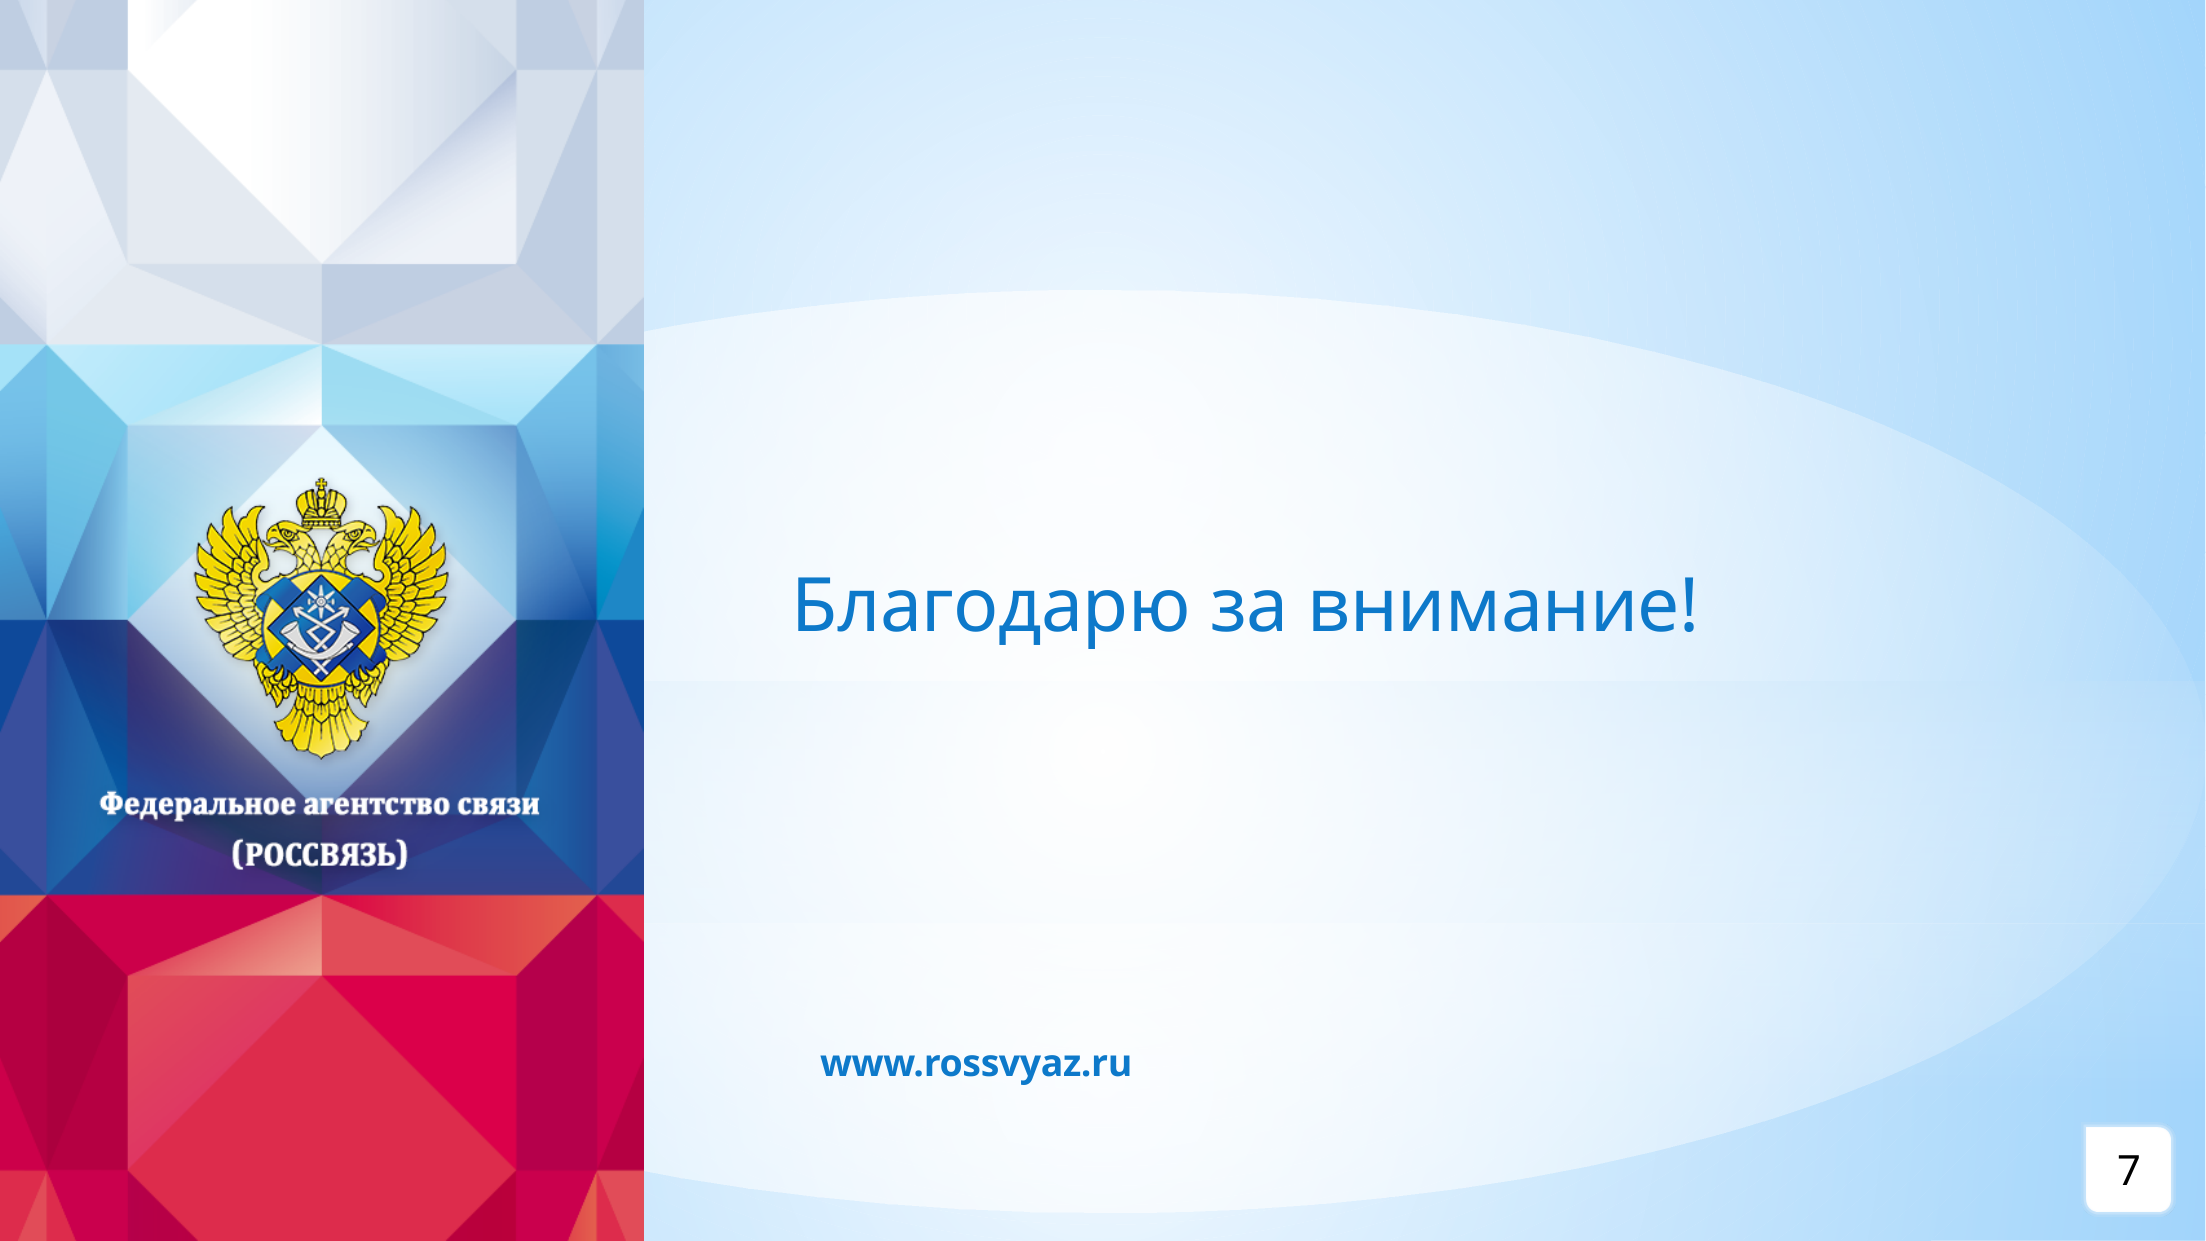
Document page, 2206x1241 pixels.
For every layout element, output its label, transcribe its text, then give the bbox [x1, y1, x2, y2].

picture [0, 0, 644, 1241]
text_box www.rossvyaz.ru [805, 1028, 1148, 1092]
text_box Благодарю за внимание! [776, 542, 1715, 655]
picture [2081, 1121, 2177, 1217]
